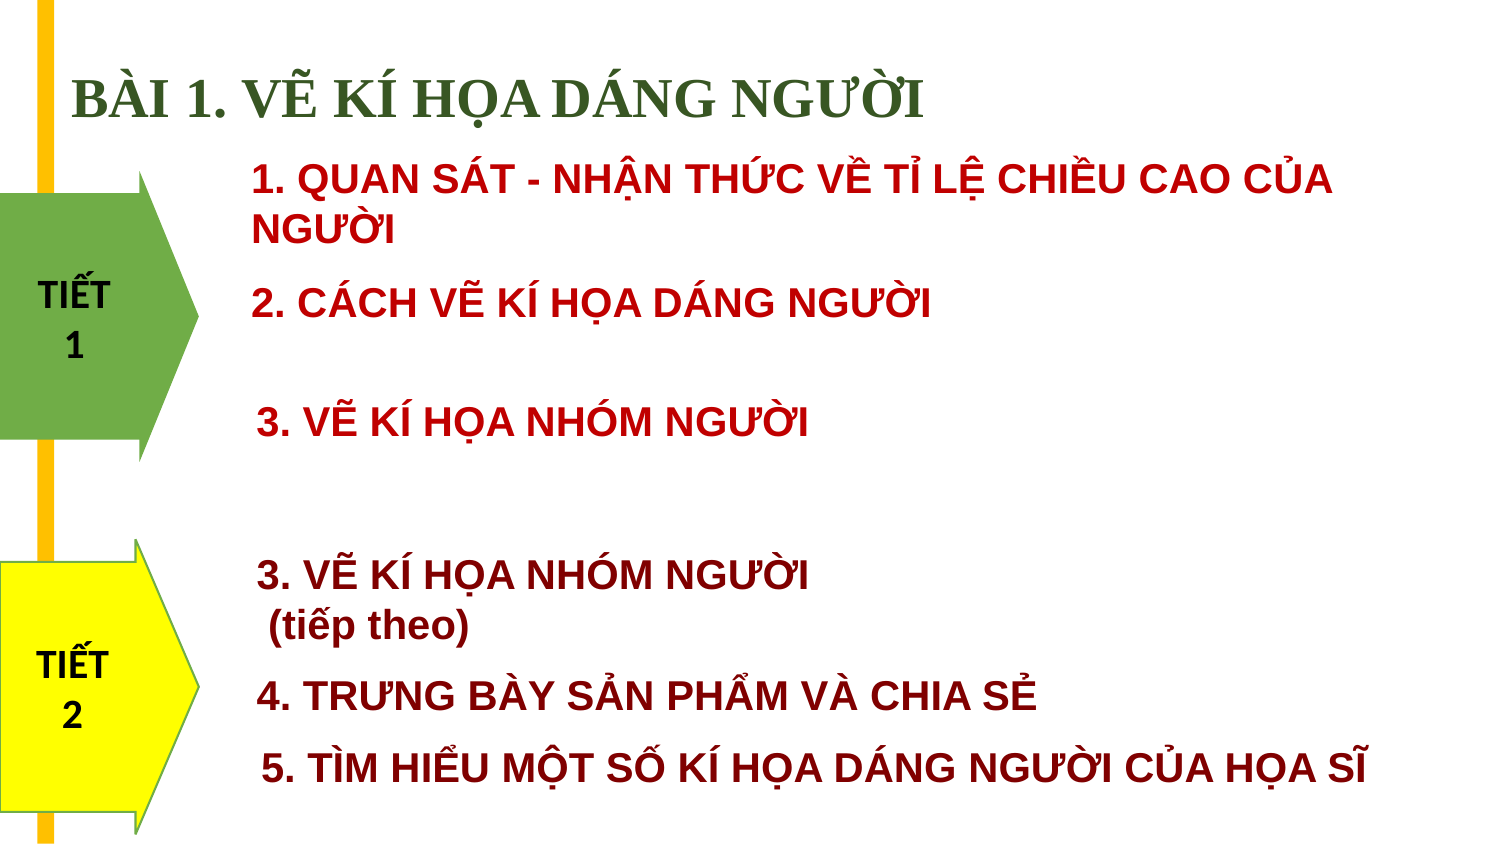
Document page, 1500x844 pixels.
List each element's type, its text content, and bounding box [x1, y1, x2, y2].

text_box [36, 0, 55, 192]
text_box [36, 813, 55, 844]
text_box TIẾT 1 [0, 170, 200, 463]
text_box BÀI 1. VẼ KÍ HỌA DÁNG NGƯỜI [56, 53, 1440, 137]
text_box TIẾT 2 [0, 538, 200, 835]
text_box 3. VẼ KÍ HỌA NHÓM NGƯỜI [241, 386, 1443, 452]
text_box 1. QUAN SÁT - NHẬN THỨC VỀ TỈ LỆ CHIỀU CAO CỦA NGƯỜI [236, 144, 1437, 315]
text_box 5. TÌM HIỂU MỘT SỐ KÍ HỌA DÁNG NGƯỜI CỦA HỌA SĨ [246, 733, 1383, 799]
text_box [36, 441, 55, 560]
text_box 4. TRƯNG BÀY SẢN PHẨM VÀ CHIA SẺ [241, 661, 1188, 726]
text_box 2. CÁCH VẼ KÍ HỌA DÁNG NGƯỜI [236, 268, 1315, 334]
text_box 3. VẼ KÍ HỌA NHÓM NGƯỜI (tiếp theo) [241, 540, 1463, 655]
